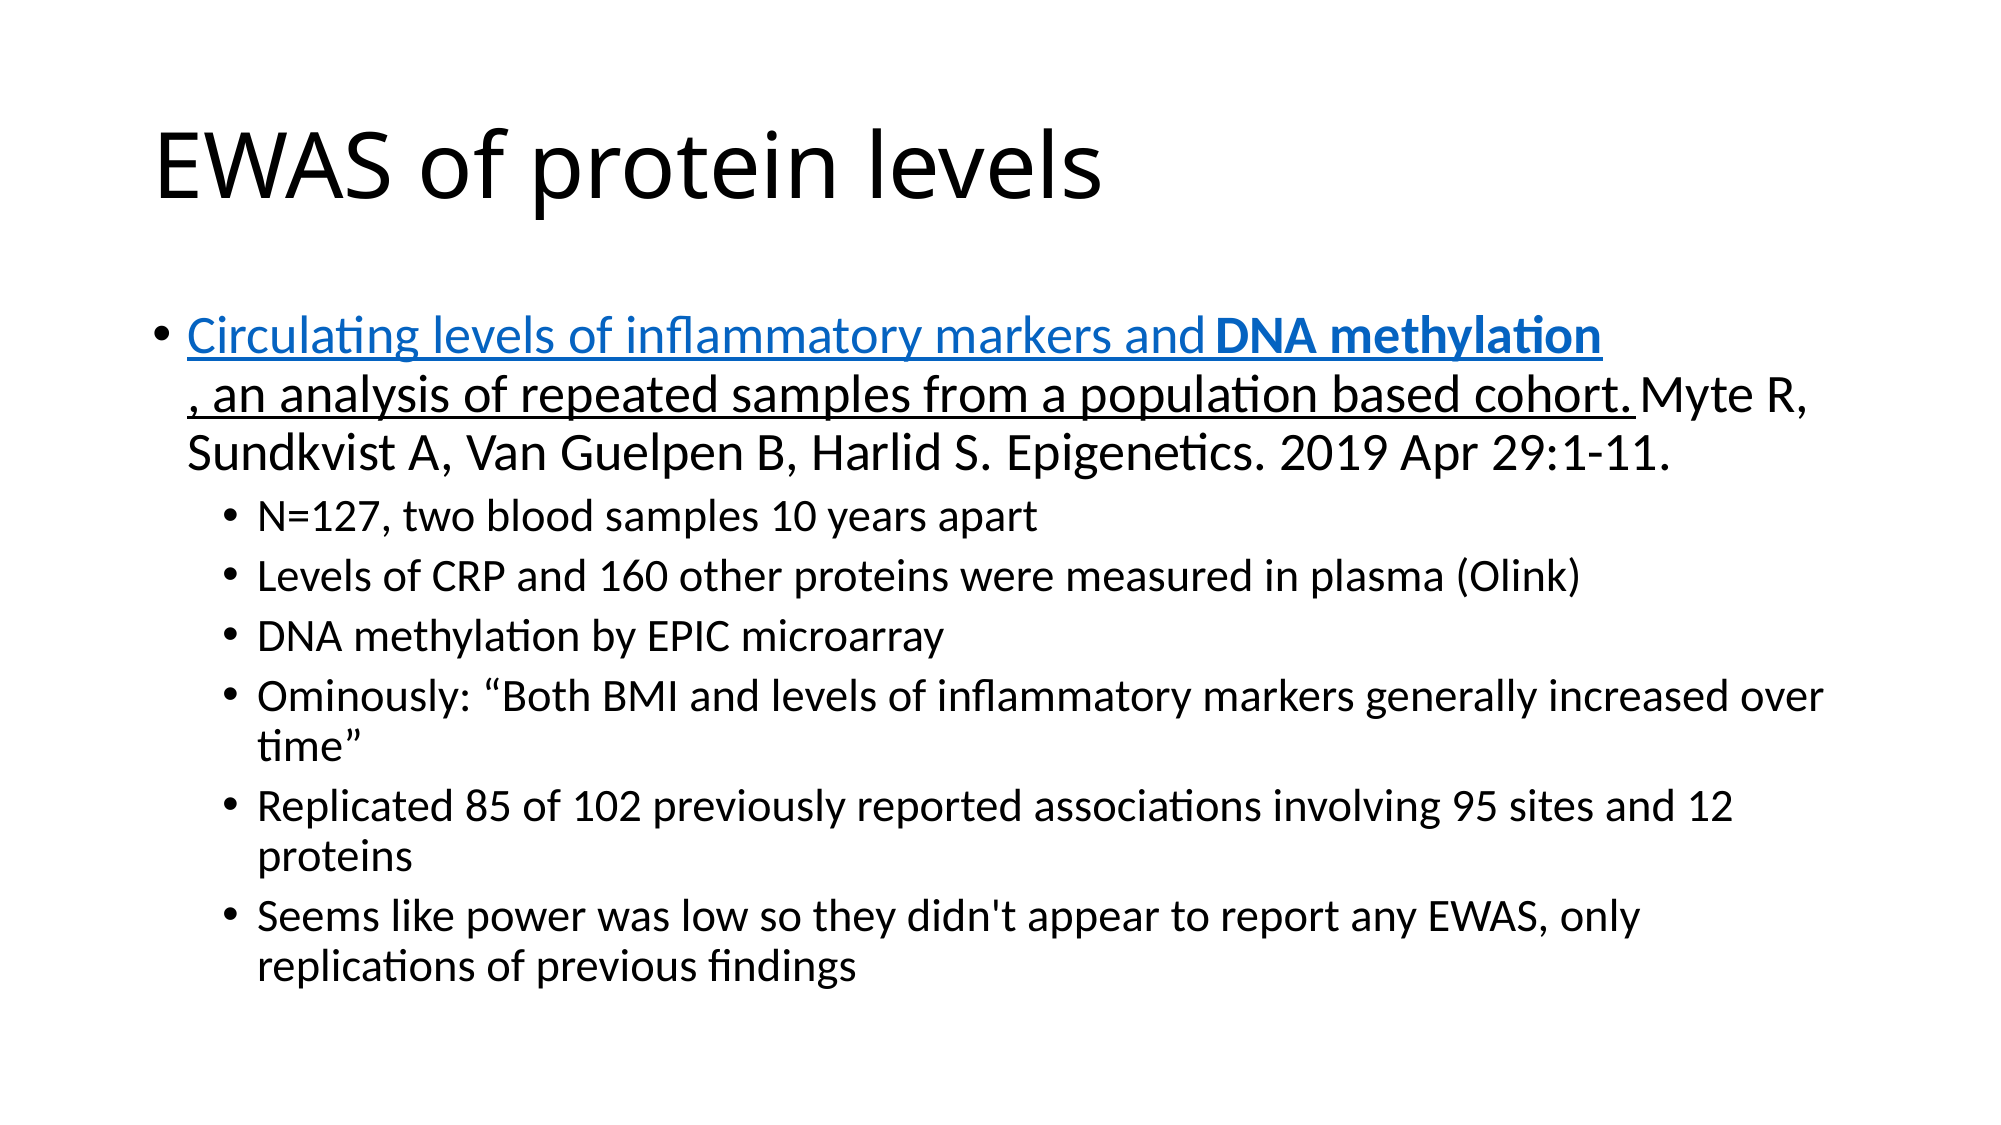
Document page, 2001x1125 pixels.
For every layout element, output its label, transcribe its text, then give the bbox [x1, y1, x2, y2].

list Circulating levels of inflammatory markers and DNA methylation, an analysis of repeated samples from a population based cohort. Myte R, Sundkvist A, Van Guelpen B, Harlid S. Epigenetics. 2019 Apr 29:1-11. N=127, two blood samples 10 years apart Levels of CRP and 160 other proteins were measured in plasma (Olink) DNA methylation by EPIC microarray Ominously: “Both BMI and levels of inflammatory markers generally increased over time” Replicated 85 of 102 previously reported associations involving 95 sites and 12 proteins Seems like power was low so they didn't appear to report any EWAS, only replications of previous findings [137, 299, 1863, 1014]
title EWAS of protein levels [137, 59, 1863, 278]
